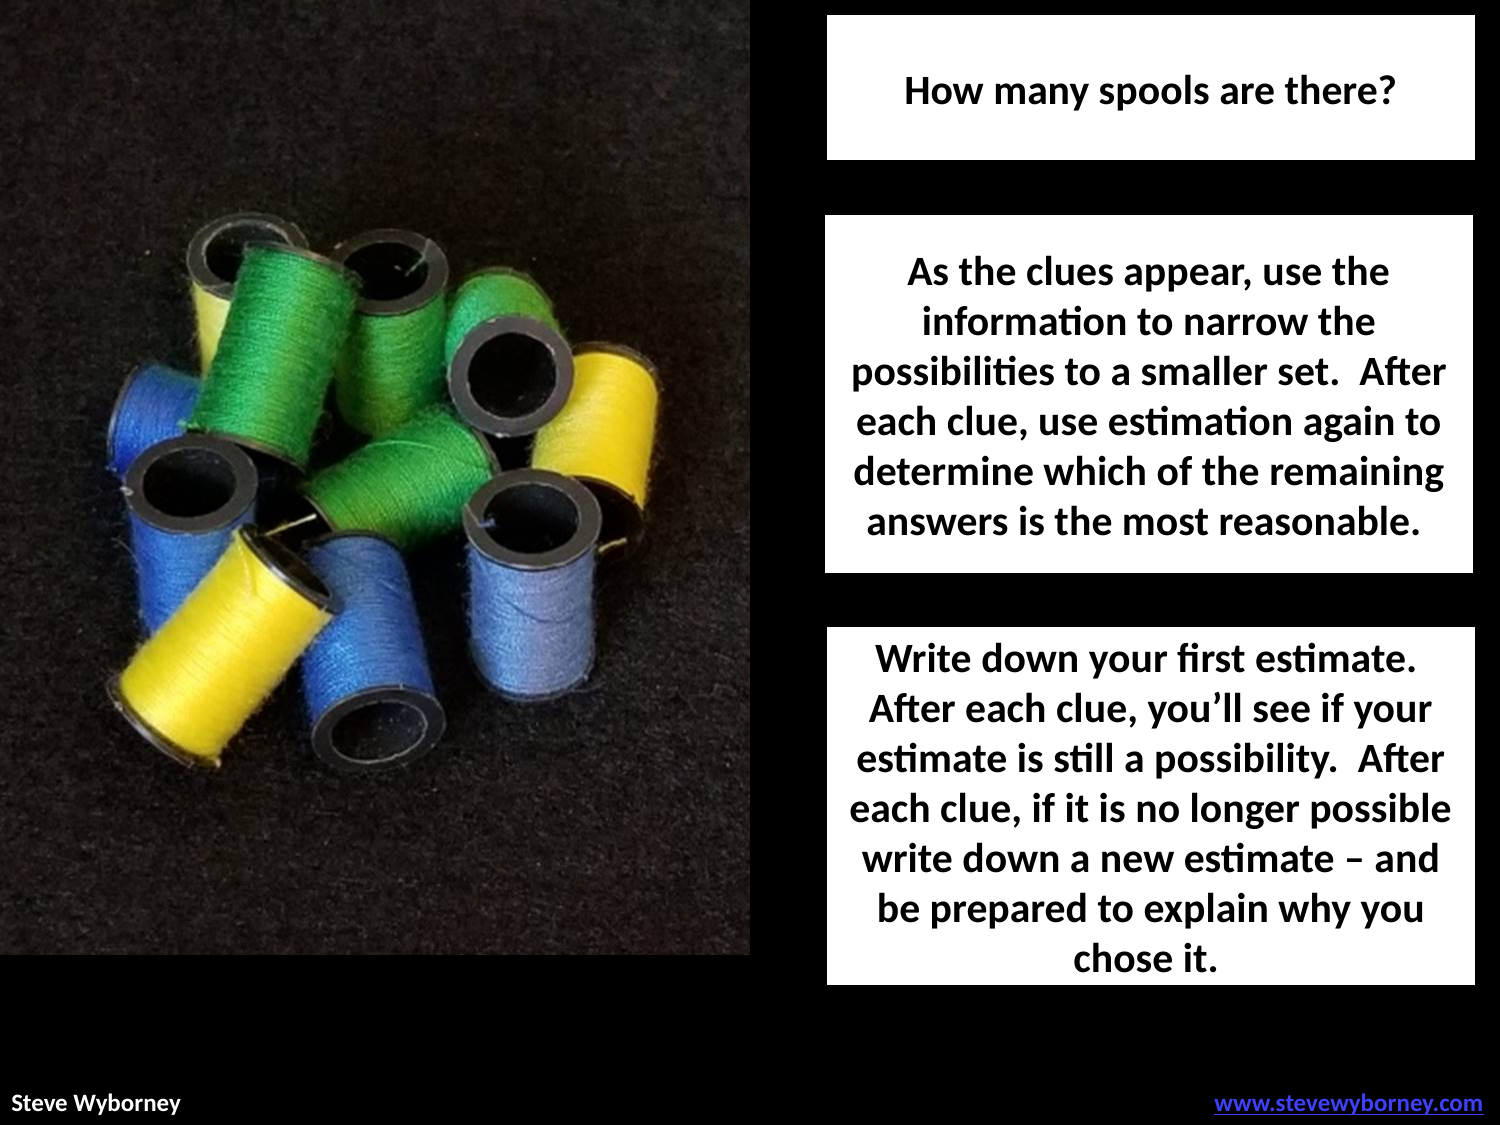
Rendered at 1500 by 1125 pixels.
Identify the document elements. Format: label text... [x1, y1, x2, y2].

text_box As the clues appear, use the information to narrow the possibilities to a smaller set. After each clue, use estimation again to determine which of the remaining answers is the most reasonable. [821, 210, 1477, 577]
text_box Steve Wyborney [0, 1079, 196, 1125]
text_box How many spools are there? [823, 10, 1479, 164]
text_box Write down your first estimate. After each clue, you’ll see if your estimate is still a possibility. After each clue, if it is no longer possible write down a new estimate – and be prepared to explain why you chose it. [823, 623, 1479, 989]
text_box www.stevewyborney.com [1199, 1079, 1499, 1125]
picture [0, 0, 751, 956]
